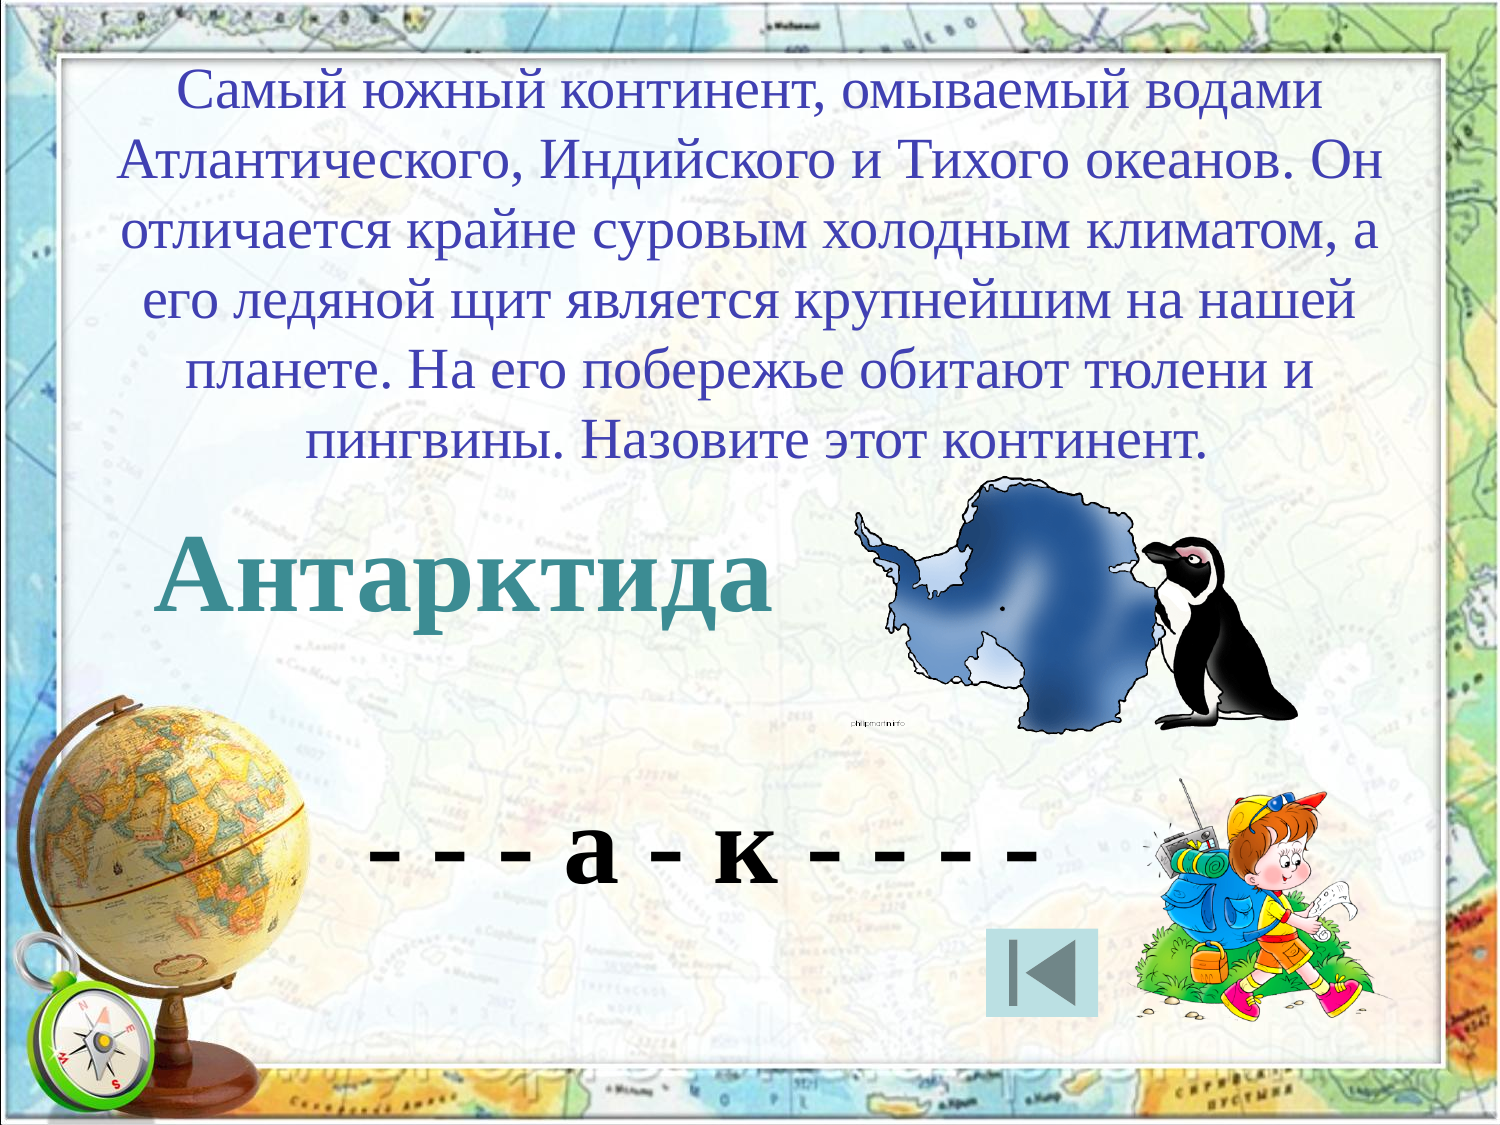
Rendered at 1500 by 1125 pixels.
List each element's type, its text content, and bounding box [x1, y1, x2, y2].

text_box Самый южный континент, омываемый водами Атлантического, Индийского и Тихого океанов. Он отличается крайне суровым холодным климатом, а его ледяной щит является крупнейшим на нашей планете. На его побережье обитают тюлени и пингвины. Назовите этот континент. [64, 42, 1436, 478]
text_box - - - а - к - - - - [351, 763, 1057, 914]
text_box Антарктида [138, 491, 789, 642]
picture [0, 0, 1500, 1125]
text_box [984, 927, 1100, 1019]
